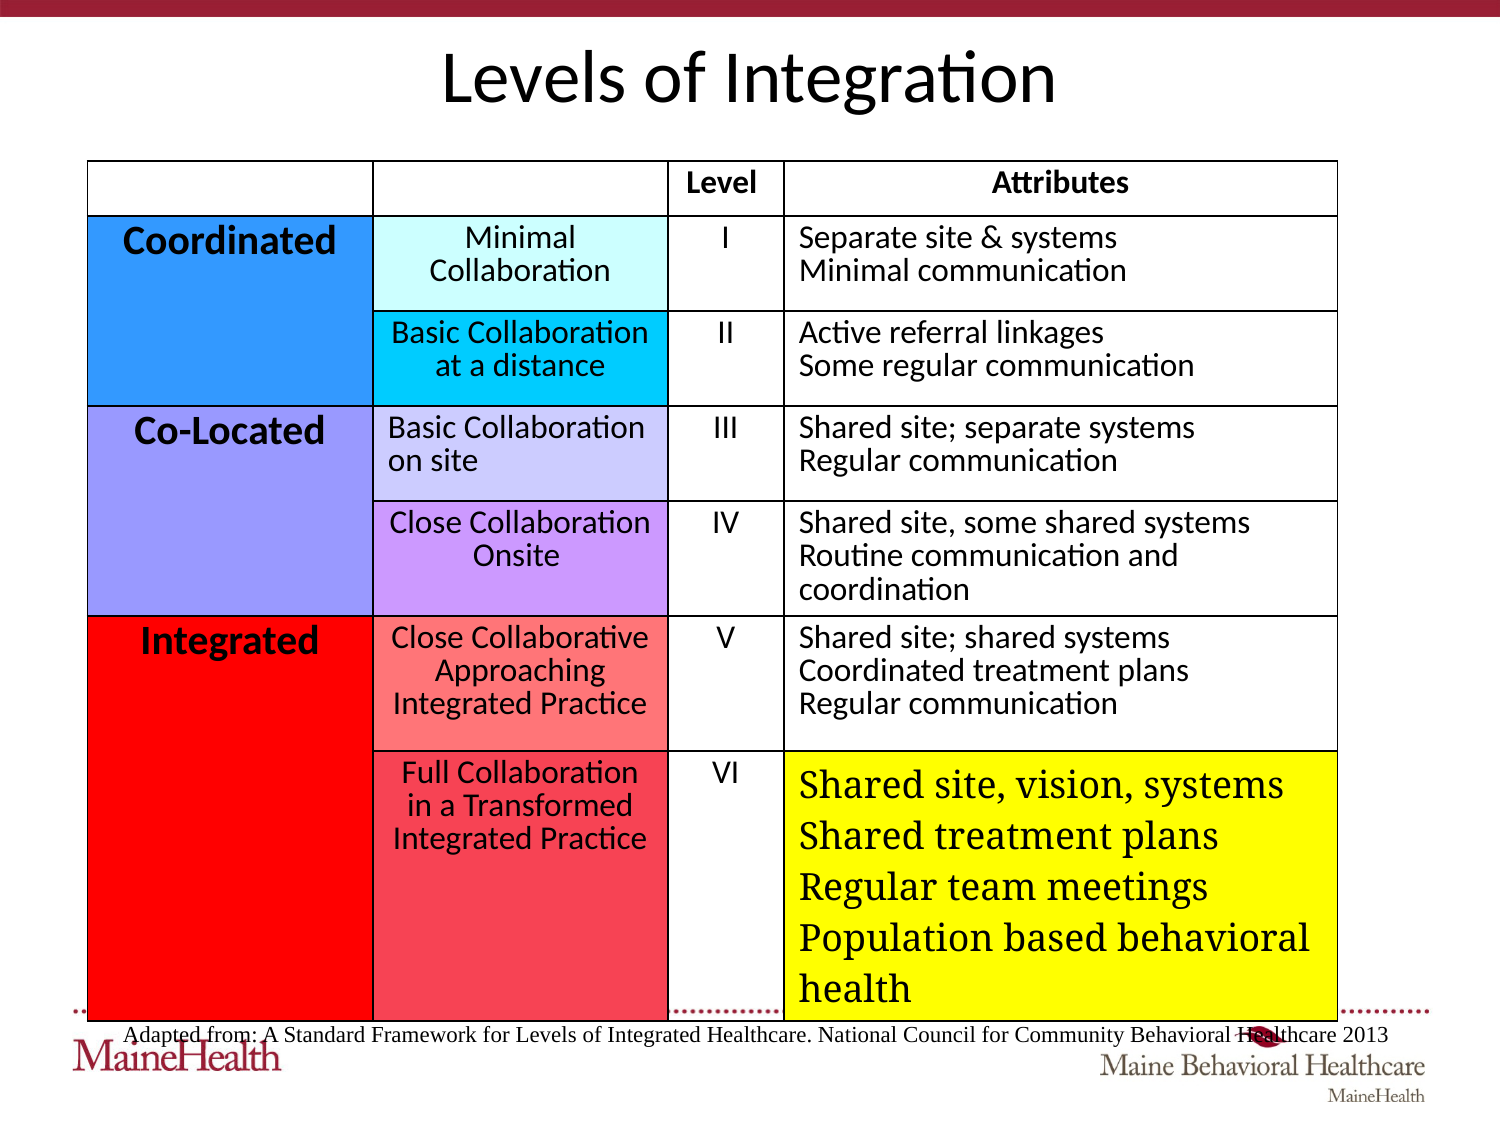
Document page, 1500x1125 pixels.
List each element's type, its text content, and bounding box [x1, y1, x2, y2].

text_box Levels of Integration [174, 20, 1325, 125]
table_cell Active referral linkages Some regular communication [785, 312, 1337, 405]
table_cell Minimal Collaboration [374, 217, 667, 310]
table_cell I [669, 217, 783, 310]
table_cell Integrated [88, 617, 372, 1020]
table_cell Basic Collaboration at a distance [374, 312, 667, 405]
table_header Level [669, 162, 783, 215]
table_cell Close Collaborative Approaching Integrated Practice [374, 617, 667, 750]
table_cell Shared site; separate systems Regular communication [785, 407, 1337, 500]
table_cell VI [669, 752, 783, 1012]
table_cell IV [669, 502, 783, 615]
table_cell Separate site & systems Minimal communication [785, 217, 1337, 310]
table_cell Full Collaboration in a Transformed Integrated Practice [374, 752, 667, 1012]
table_cell V [669, 617, 783, 750]
table_cell Shared site, vision, systems Shared treatment plans Regular team meetings Population based behavioral health [785, 752, 1337, 1012]
table_cell Shared site, some shared systems Routine communication and coordination [785, 502, 1337, 615]
table_cell Coordinated [88, 217, 372, 405]
table_header Attributes [785, 162, 1337, 215]
table_cell Shared site; shared systems Coordinated treatment plans Regular communication [785, 617, 1337, 750]
picture [0, 0, 1500, 1125]
table_cell Co-Located [88, 407, 372, 615]
table_cell Basic Collaboration on site [374, 407, 667, 500]
table_cell II [669, 312, 783, 405]
text_box Adapted from: A Standard Framework for Levels of Integrated Healthcare. National Council for Community Behavioral Healthcare 2013 [108, 1012, 1406, 1055]
table_header [374, 162, 667, 215]
table_header [88, 162, 372, 215]
table_cell Close Collaboration Onsite [374, 502, 667, 615]
table_cell III [669, 407, 783, 500]
